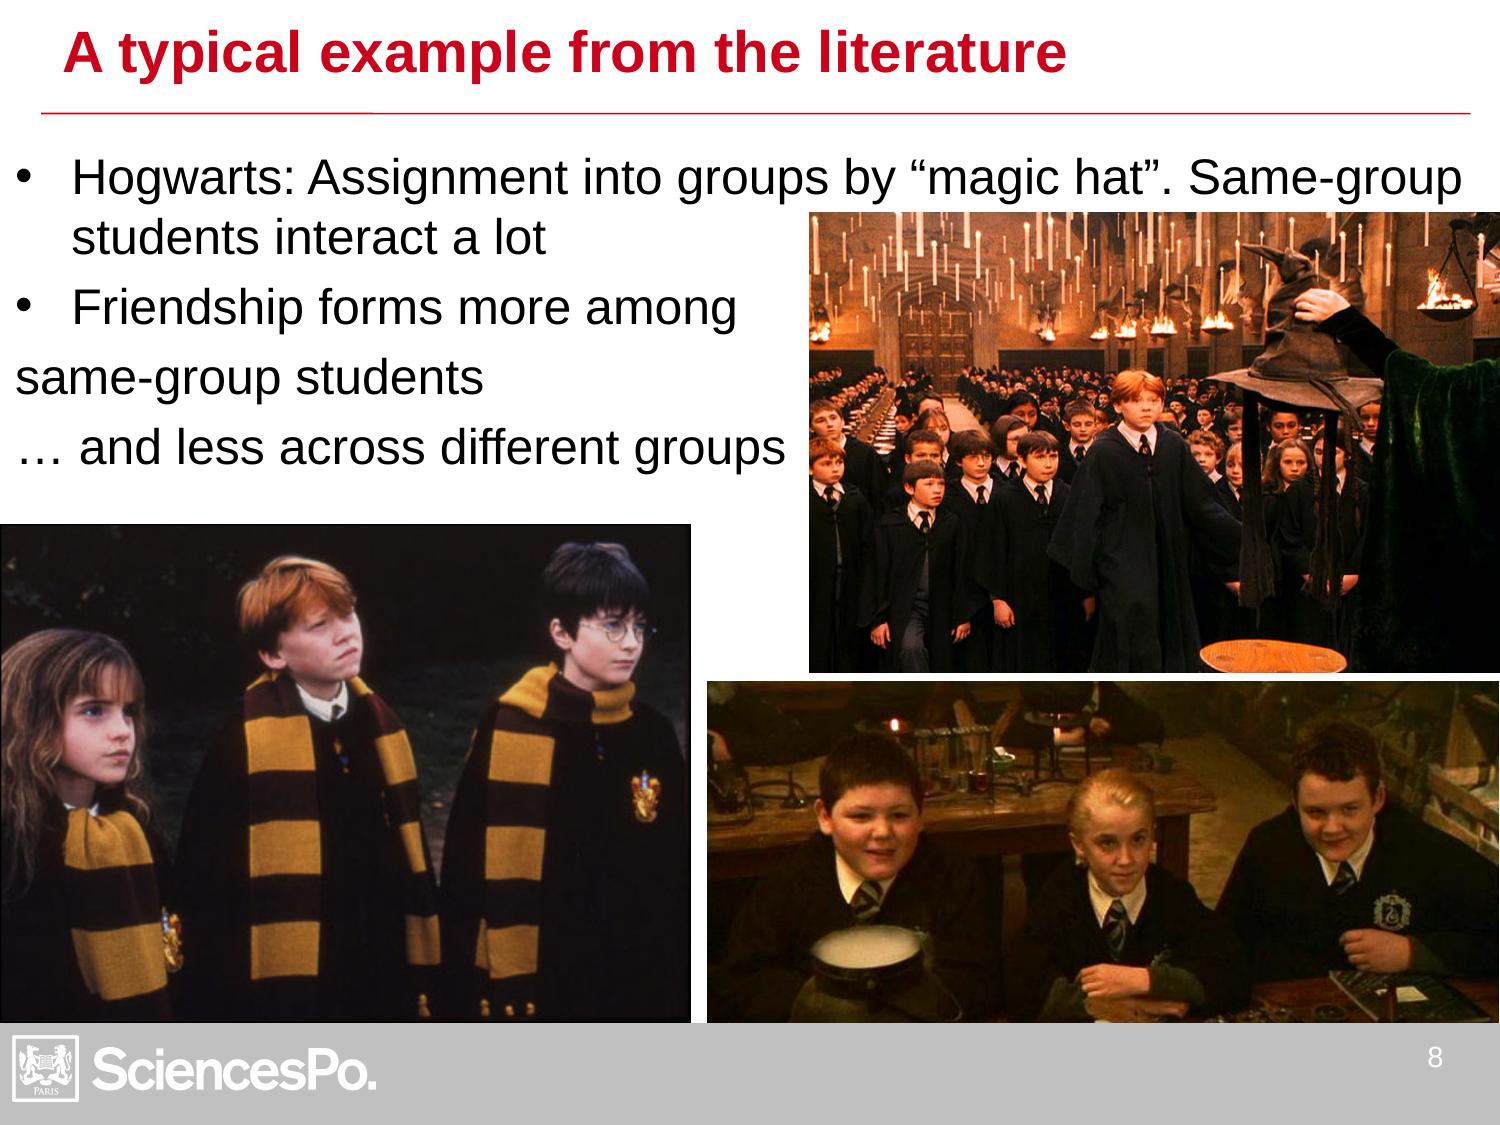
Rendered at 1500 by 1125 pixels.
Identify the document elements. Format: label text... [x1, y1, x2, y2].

slide_number 8 [1340, 1032, 1459, 1106]
list Hogwarts: Assignment into groups by “magic hat”. Same-group students interact a lot Friendship forms more among same-group students … and less across different groups [0, 137, 1500, 1012]
picture [707, 681, 1500, 1023]
title A typical example from the literature [47, 7, 1436, 91]
picture [0, 523, 692, 1114]
picture [808, 211, 1500, 673]
